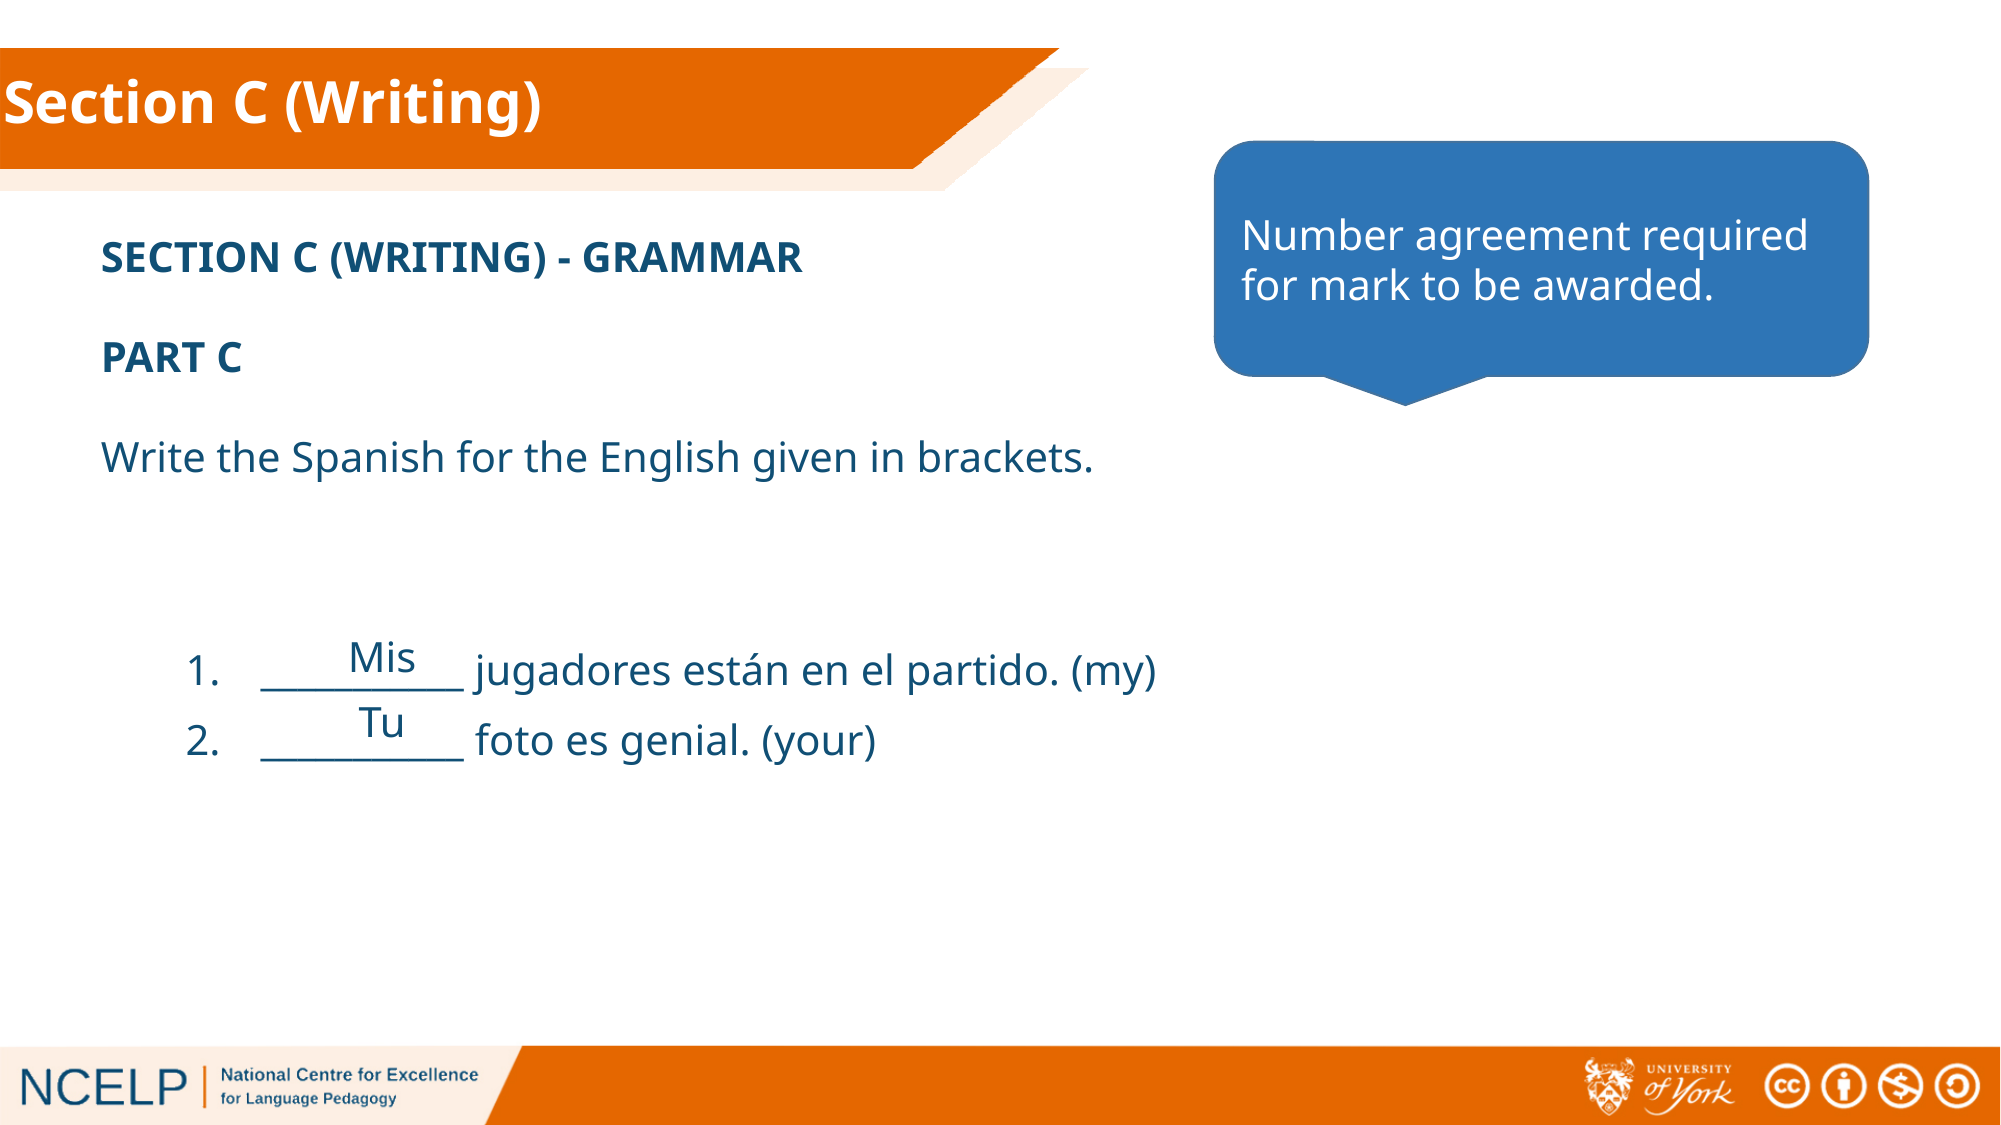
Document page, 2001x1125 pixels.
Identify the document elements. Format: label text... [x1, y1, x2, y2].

text_box Number agreement required for mark to be awarded. [1213, 140, 1870, 407]
picture [0, 0, 2001, 1125]
text_box Tu [261, 688, 503, 754]
text_box Mis [267, 622, 497, 688]
text_box SECTION C (WRITING) - GRAMMAR PART C Write the Spanish for the English given in brackets. [86, 223, 1914, 489]
text_box ___________ jugadores están en el partido. (my) ___________ foto es genial. (your) [170, 562, 1973, 771]
